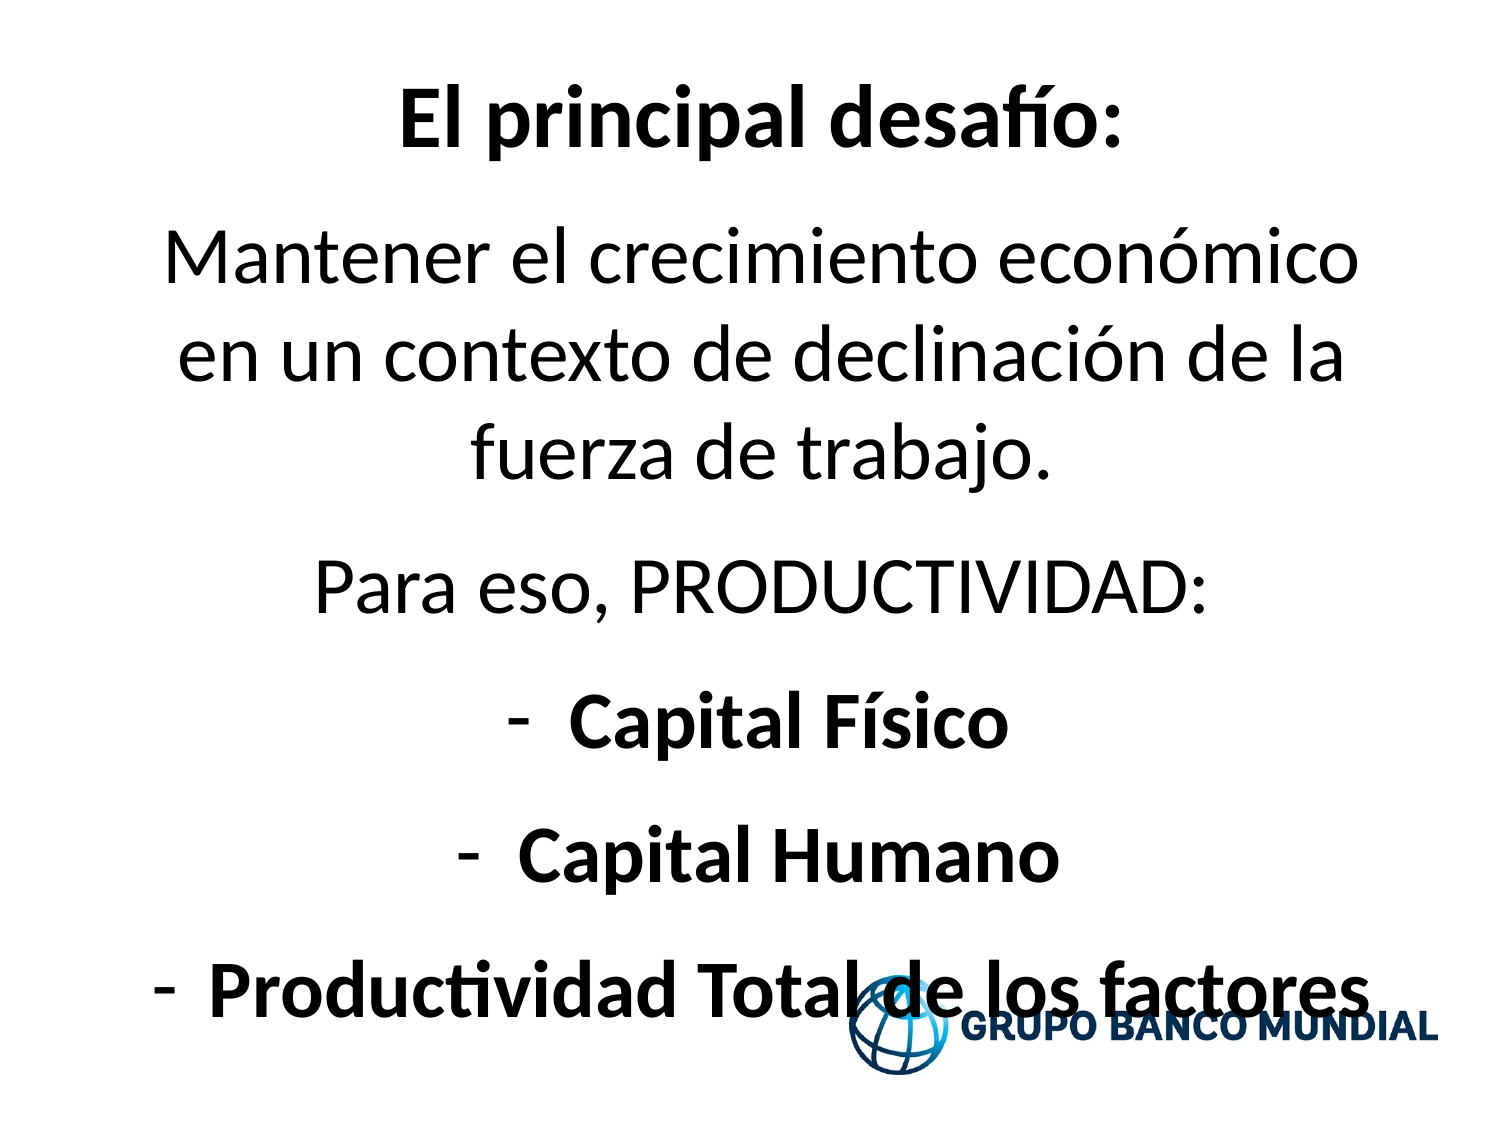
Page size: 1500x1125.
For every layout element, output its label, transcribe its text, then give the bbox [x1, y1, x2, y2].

list El principal desafío: Mantener el crecimiento económico en un contexto de declinación de la fuerza de trabajo. Para eso, PRODUCTIVIDAD: Capital Físico Capital Humano Productividad Total de los factores [99, 50, 1425, 1050]
picture [911, 1050, 924, 1054]
picture [849, 975, 1438, 1075]
